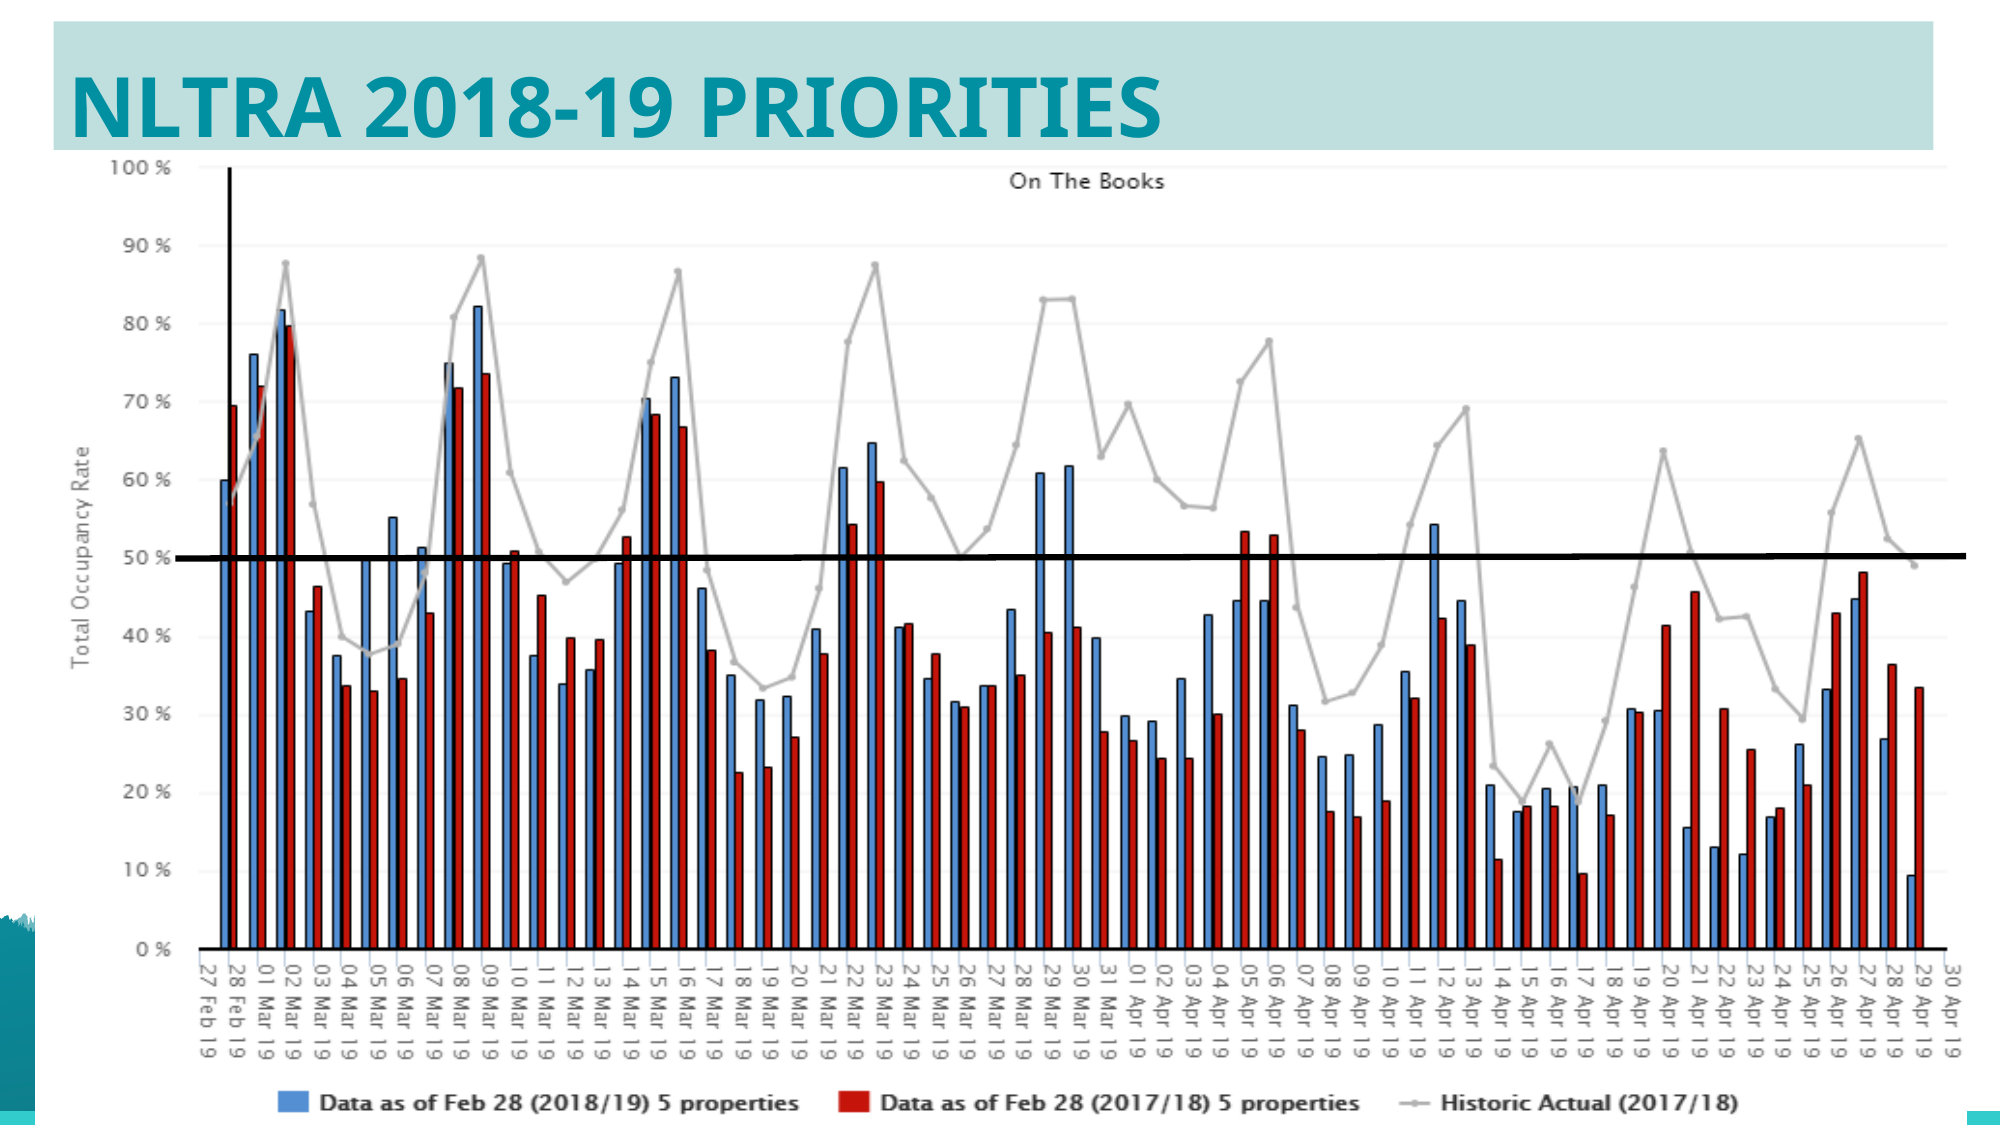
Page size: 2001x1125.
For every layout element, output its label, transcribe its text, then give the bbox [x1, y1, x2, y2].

list [35, 4, 1949, 150]
picture [0, 0, 2001, 1125]
text_box Nltra 2018-19 Priorities [53, 21, 1934, 150]
